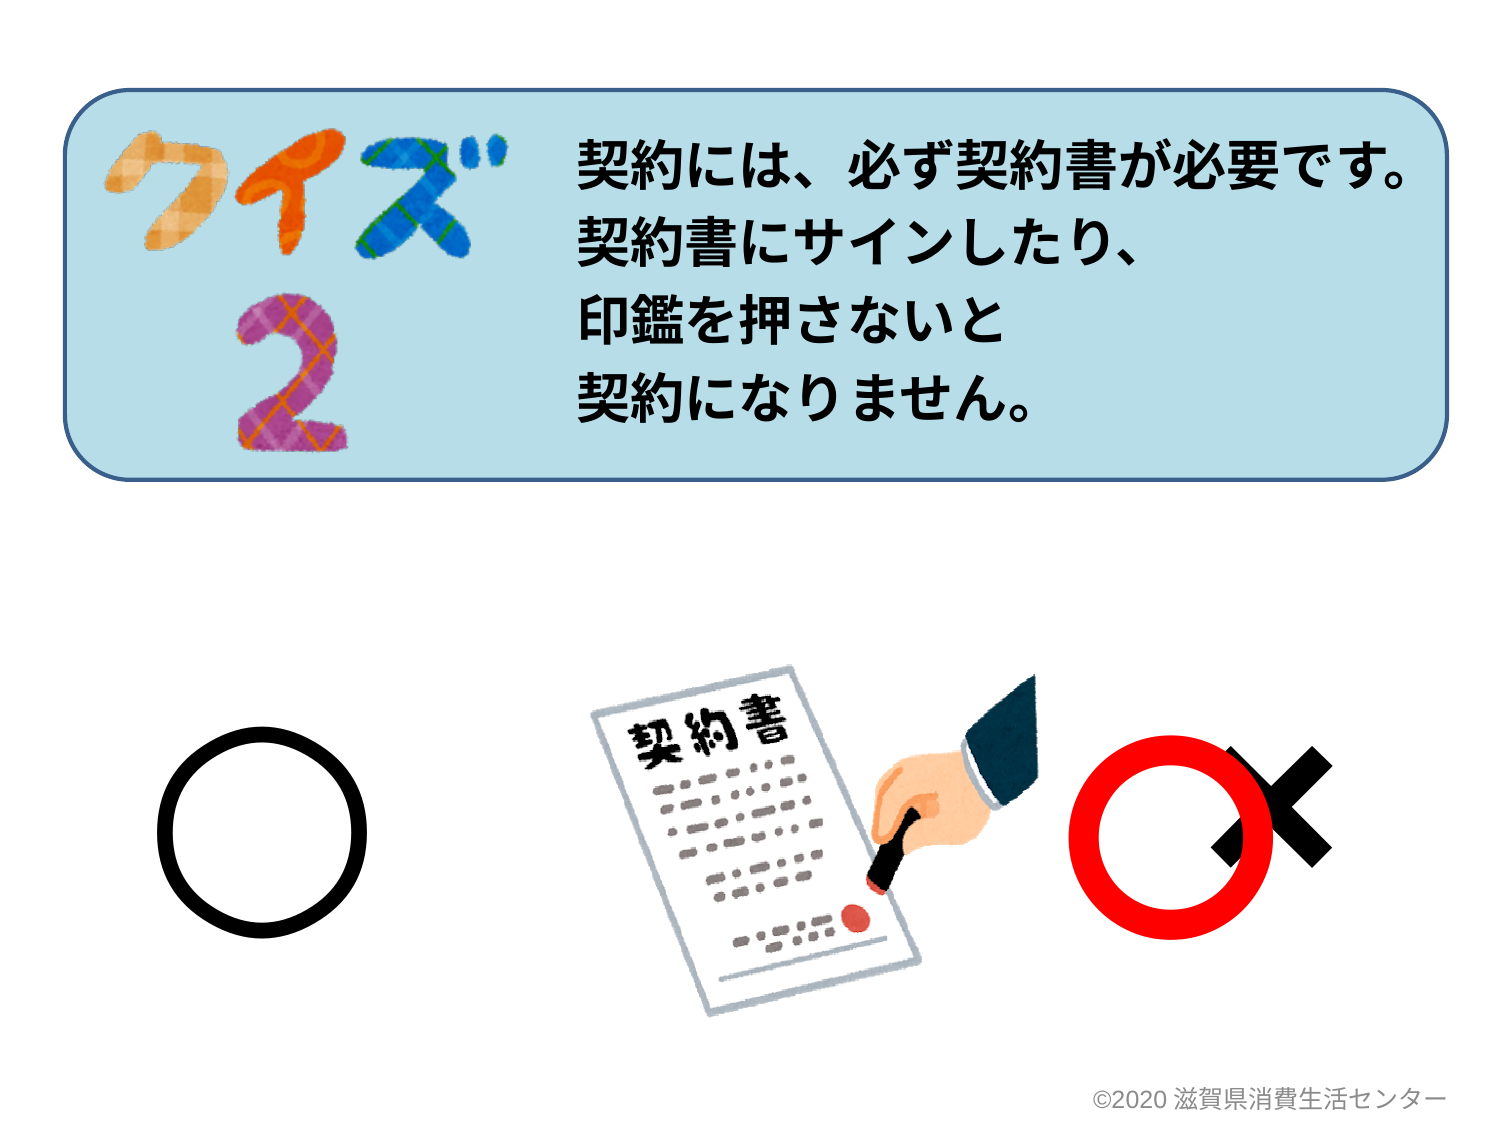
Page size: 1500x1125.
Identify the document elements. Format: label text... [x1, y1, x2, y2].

text_box ○ [88, 611, 437, 977]
text_box 契約には、必ず契約書が必要です。 契約書にサインしたり、 印鑑を押さないと 契約になりません。 [560, 123, 1500, 446]
footer ©2020滋賀県消費生活センター [1033, 1068, 1500, 1125]
text_box ○ [1048, 556, 1500, 1047]
picture [203, 280, 386, 469]
picture [582, 640, 1049, 1046]
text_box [88, 106, 515, 279]
text_box [62, 87, 1442, 482]
